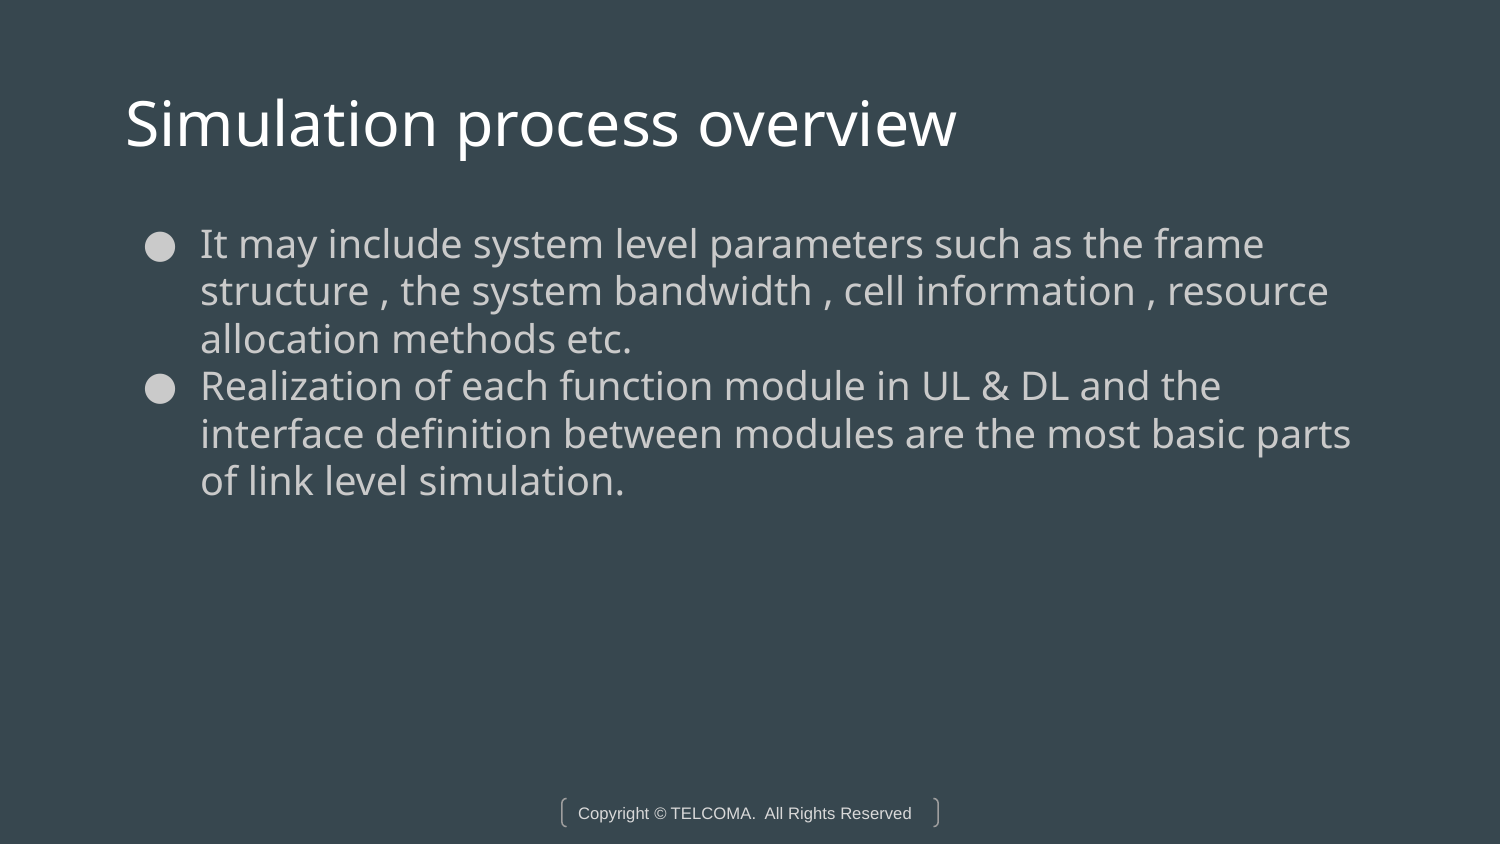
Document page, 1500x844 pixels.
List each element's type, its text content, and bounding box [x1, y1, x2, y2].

subtitle It may include system level parameters such as the frame structure , the system bandwidth , cell information , resource allocation methods etc. Realization of each function module in UL & DL and the interface definition between modules are the most basic parts of link level simulation. [110, 203, 1390, 790]
title Simulation process overview [110, 65, 1466, 175]
